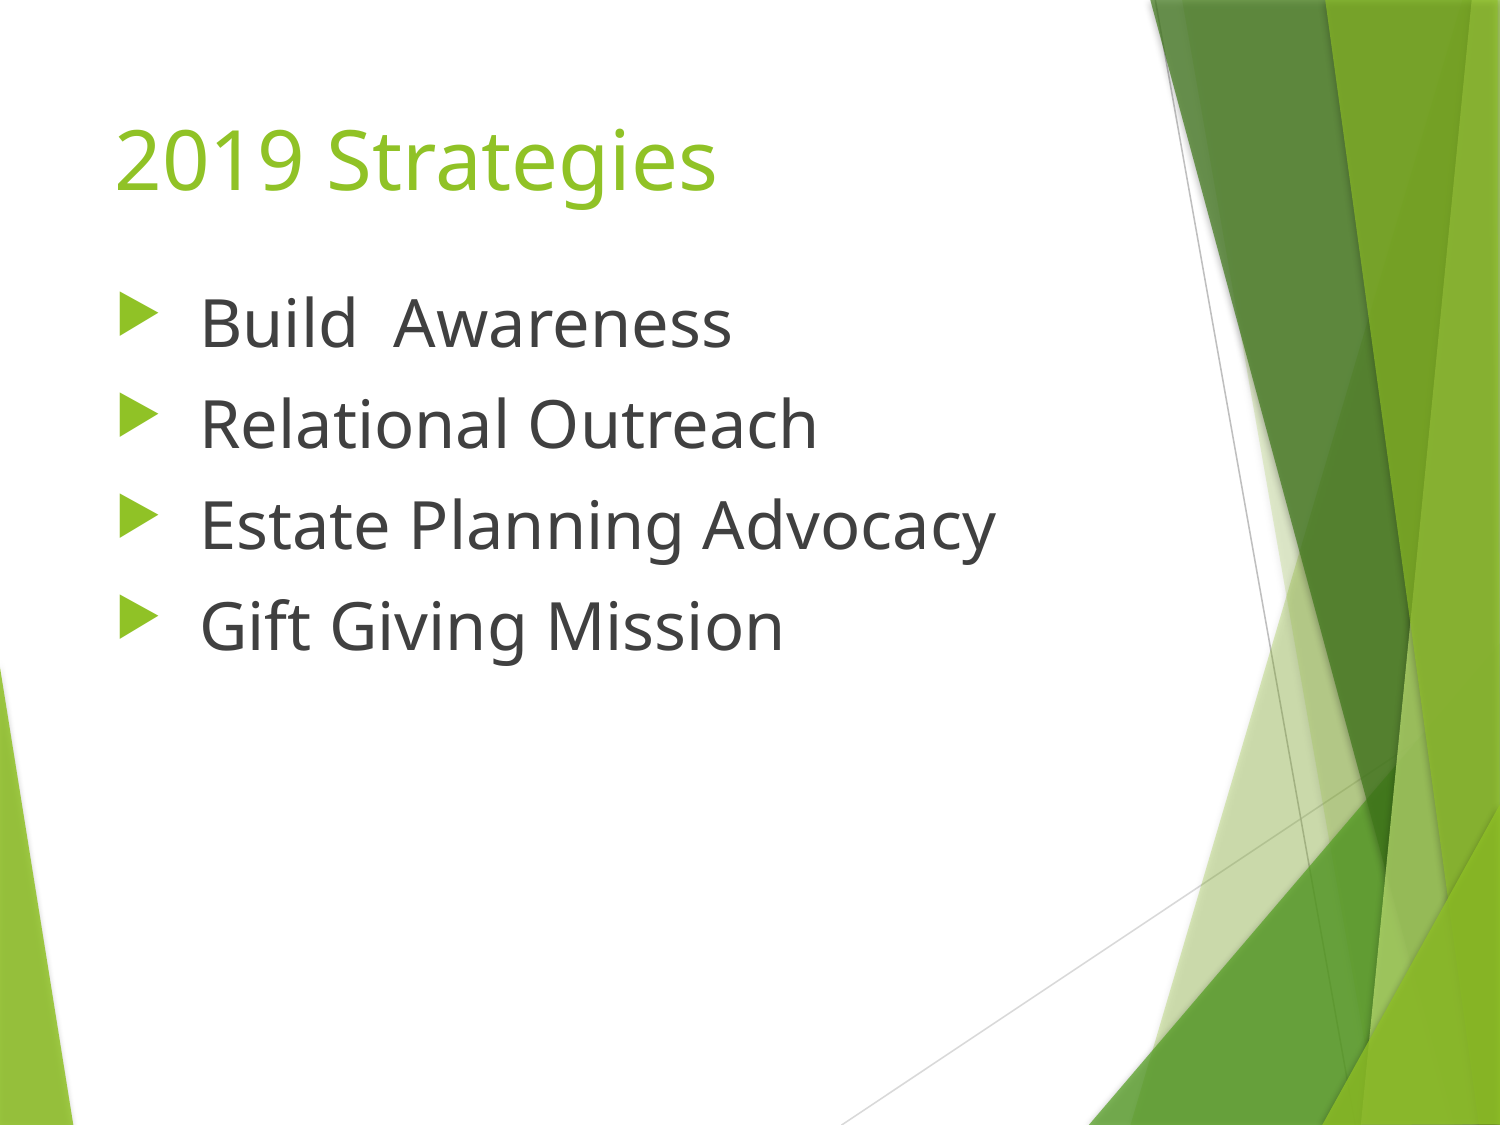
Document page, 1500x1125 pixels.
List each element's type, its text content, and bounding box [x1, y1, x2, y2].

title 2019 Strategies [99, 99, 1142, 273]
list Build Awareness Relational Outreach Estate Planning Advocacy Gift Giving Mission [99, 273, 1142, 910]
